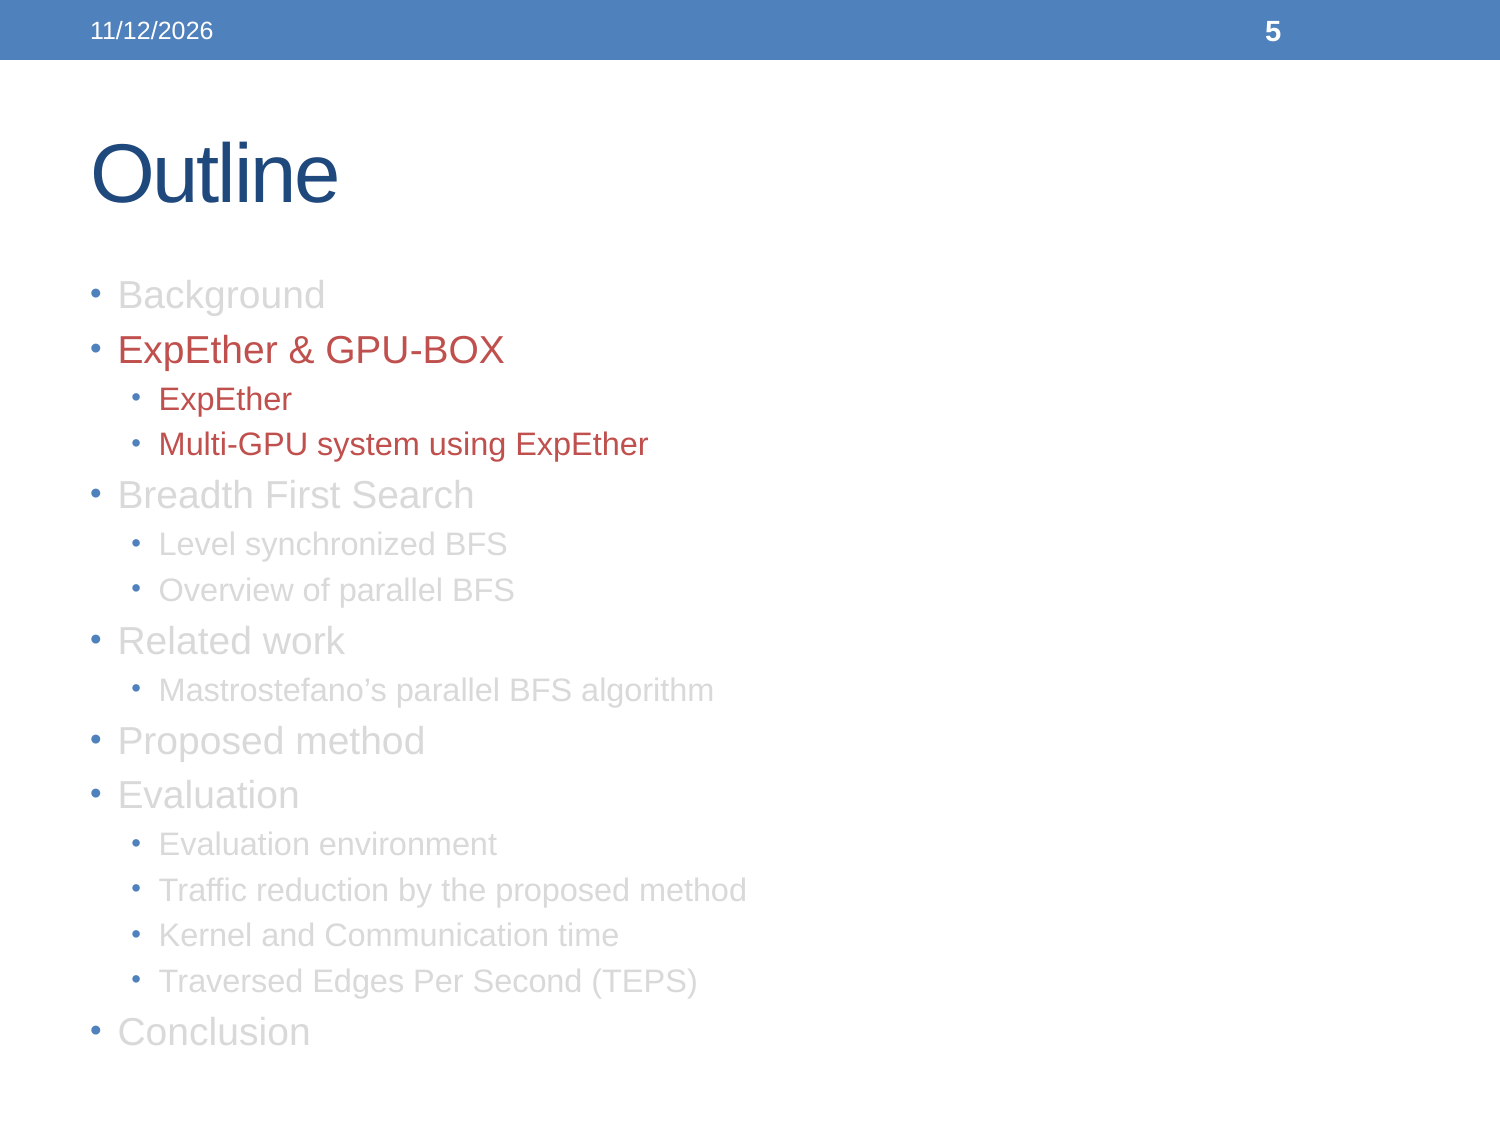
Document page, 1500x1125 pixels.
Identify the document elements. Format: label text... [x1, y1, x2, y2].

title Outline [75, 87, 1425, 250]
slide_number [75, 3, 550, 57]
slide_number 5 [1250, 3, 1425, 57]
list Background ExpEther & GPU-BOX ExpEther Multi-GPU system using ExpEther Breadth First Search Level synchronized BFS Overview of parallel BFS Related work Mastrostefano’s parallel BFS algorithm Proposed method Evaluation Evaluation environment Traffic reduction by the proposed method Kernel and Communication time Traversed Edges Per Second (TEPS) Conclusion [75, 262, 1425, 1063]
